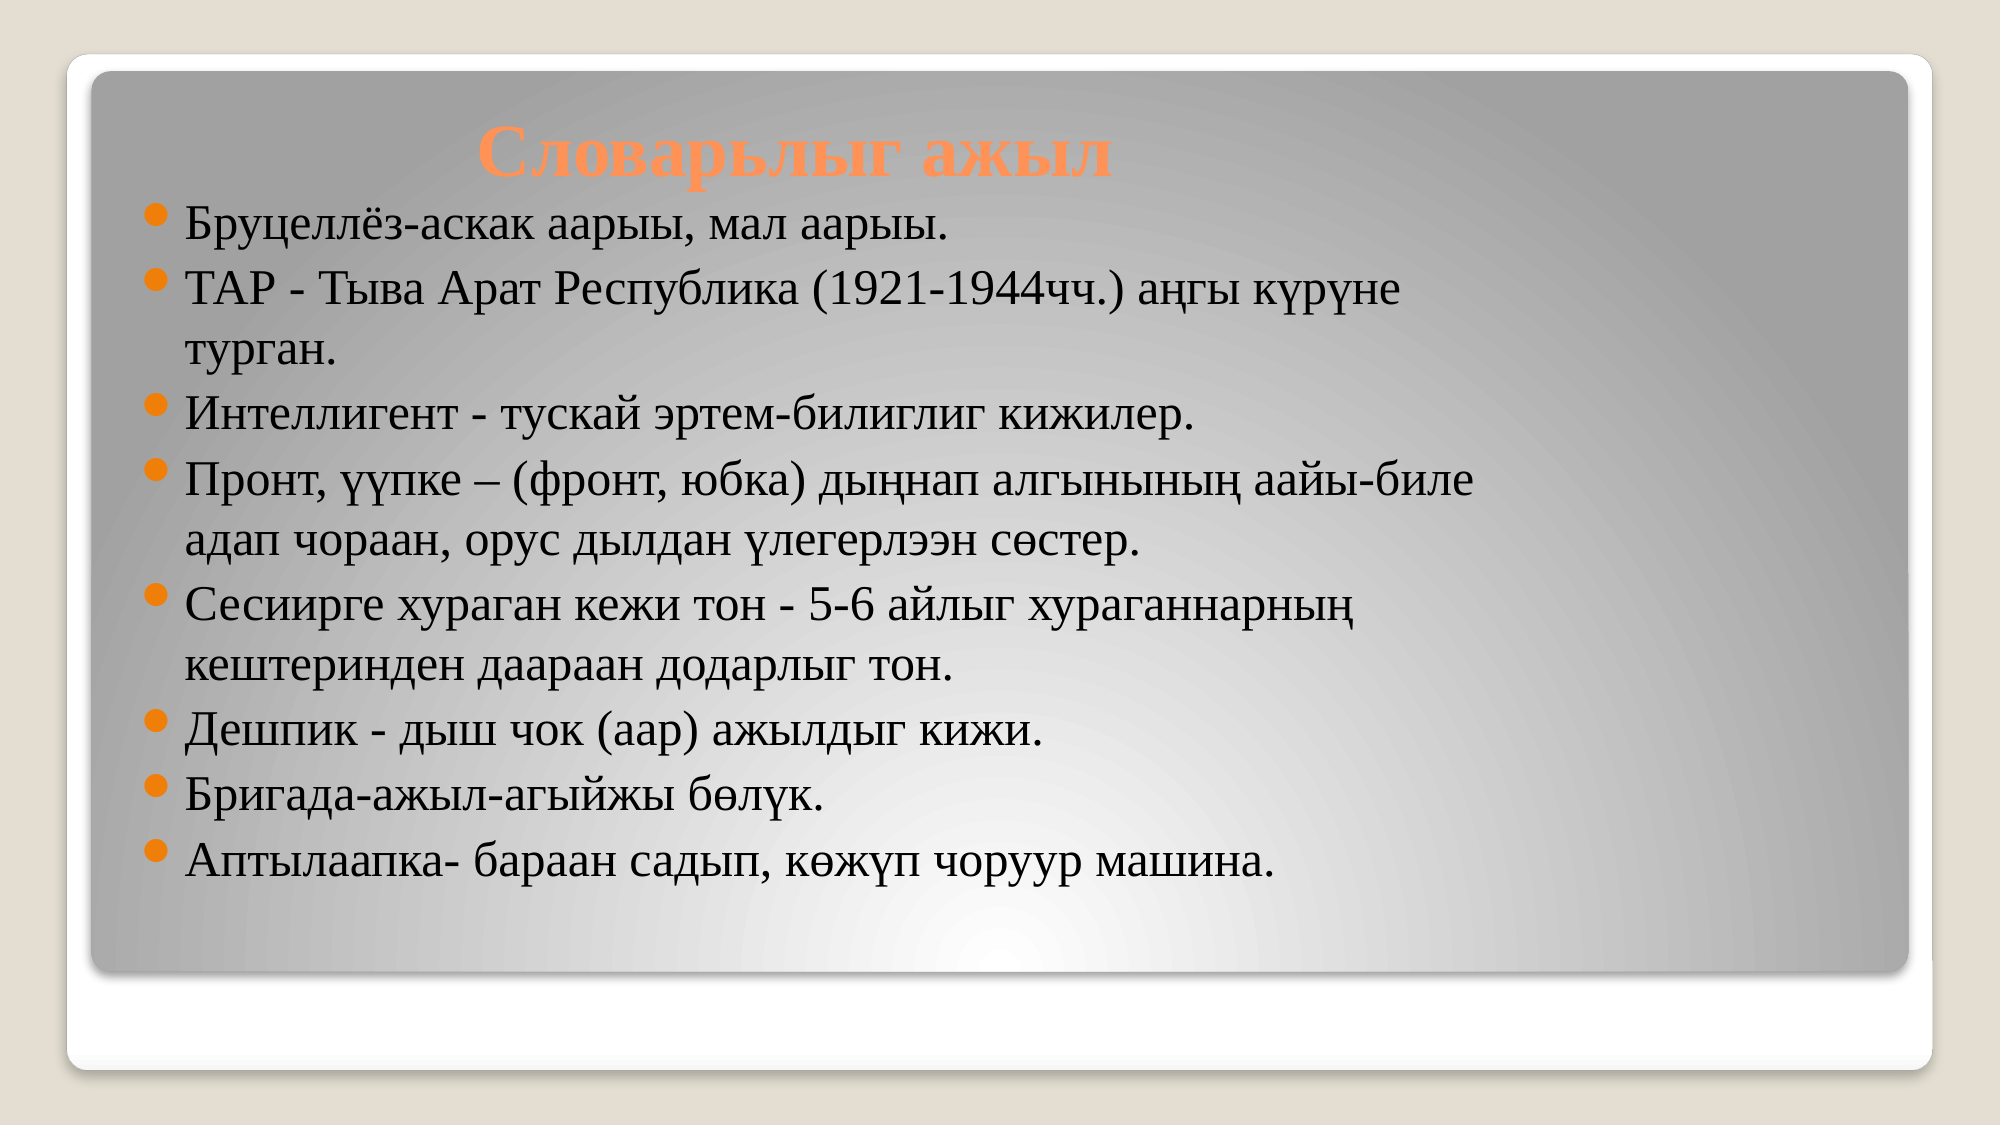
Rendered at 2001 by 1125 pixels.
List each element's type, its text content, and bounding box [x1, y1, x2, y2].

title Словарьлыг ажыл [111, 26, 1522, 174]
list Бруцеллёз-аскак аарыы, мал аарыы. ТАР - Тыва Арат Республика (1921-1944чч.) аңгы күрүне турган. Интеллигент - тускай эртем-билиглиг кижилер. Пронт, үүпке – (фронт, юбка) дыңнап алгынының аайы-биле адап чораан, орус дылдан үлегерлээн сөстер. Сесиирге хураган кежи тон - 5-6 айлыг хураганнарның кештеринден даараан додарлыг тон. Дешпик - дыш чок (аар) ажылдыг кижи. Бригада-ажыл-агыйжы бөлүк. Аптылаапка- бараан садып, көжүп чоруур машина. [111, 174, 1522, 1066]
